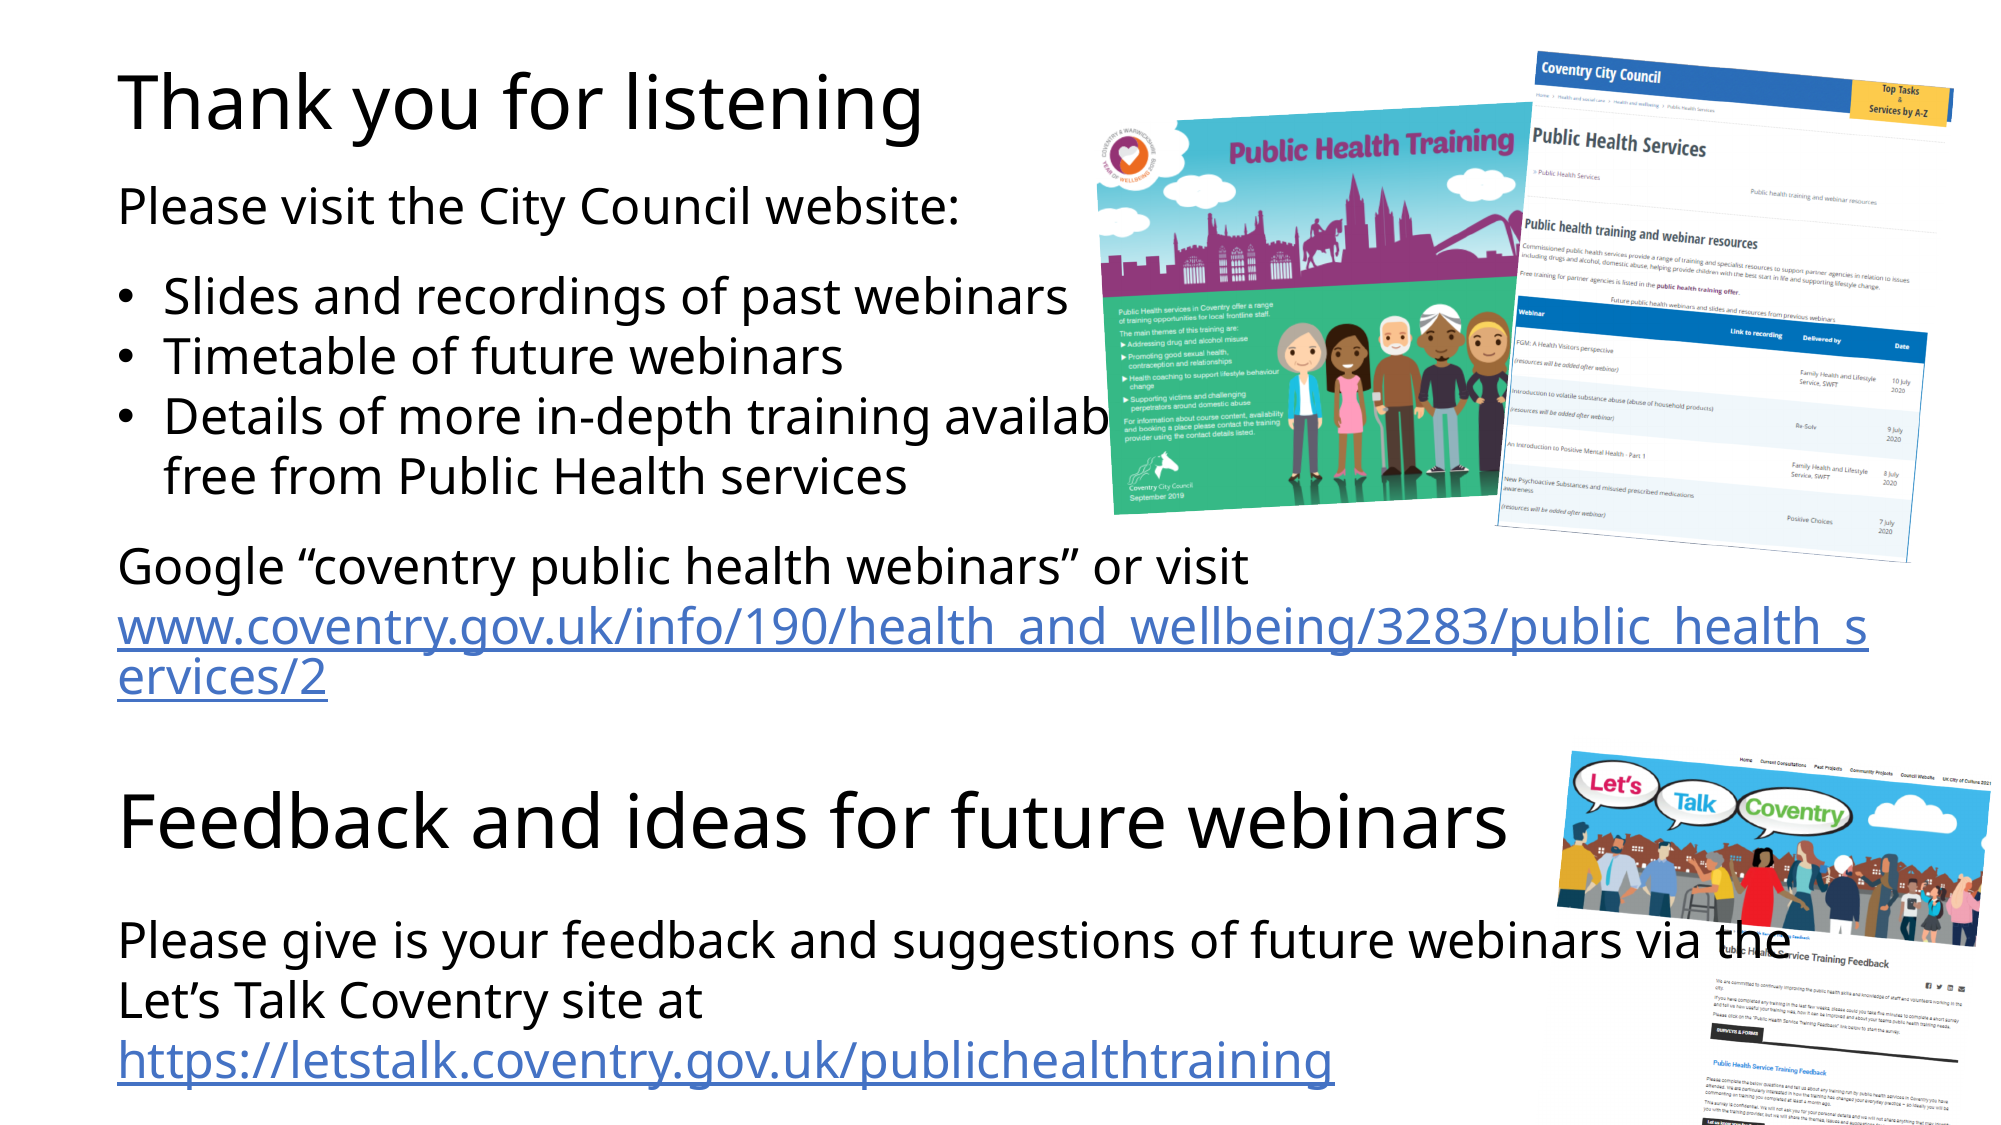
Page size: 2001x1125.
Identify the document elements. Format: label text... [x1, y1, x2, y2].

text_box Thank you for listening Please visit the City Council website: Slides and recordings of past webinars Timetable of future webinars Details of more in-depth training available free from Public Health services Google “coventry public health webinars” or visit www.coventry.gov.uk/info/190/health_and_wellbeing/3283/public_health_services/2 Feedback and ideas for future webinars Please give is your feedback and suggestions of future webinars via the Let’s Talk Coventry site at https://letstalk.coventry.gov.uk/publichealthtraining [102, 47, 1896, 1099]
picture [1094, 51, 1953, 563]
picture [1536, 754, 1991, 1125]
